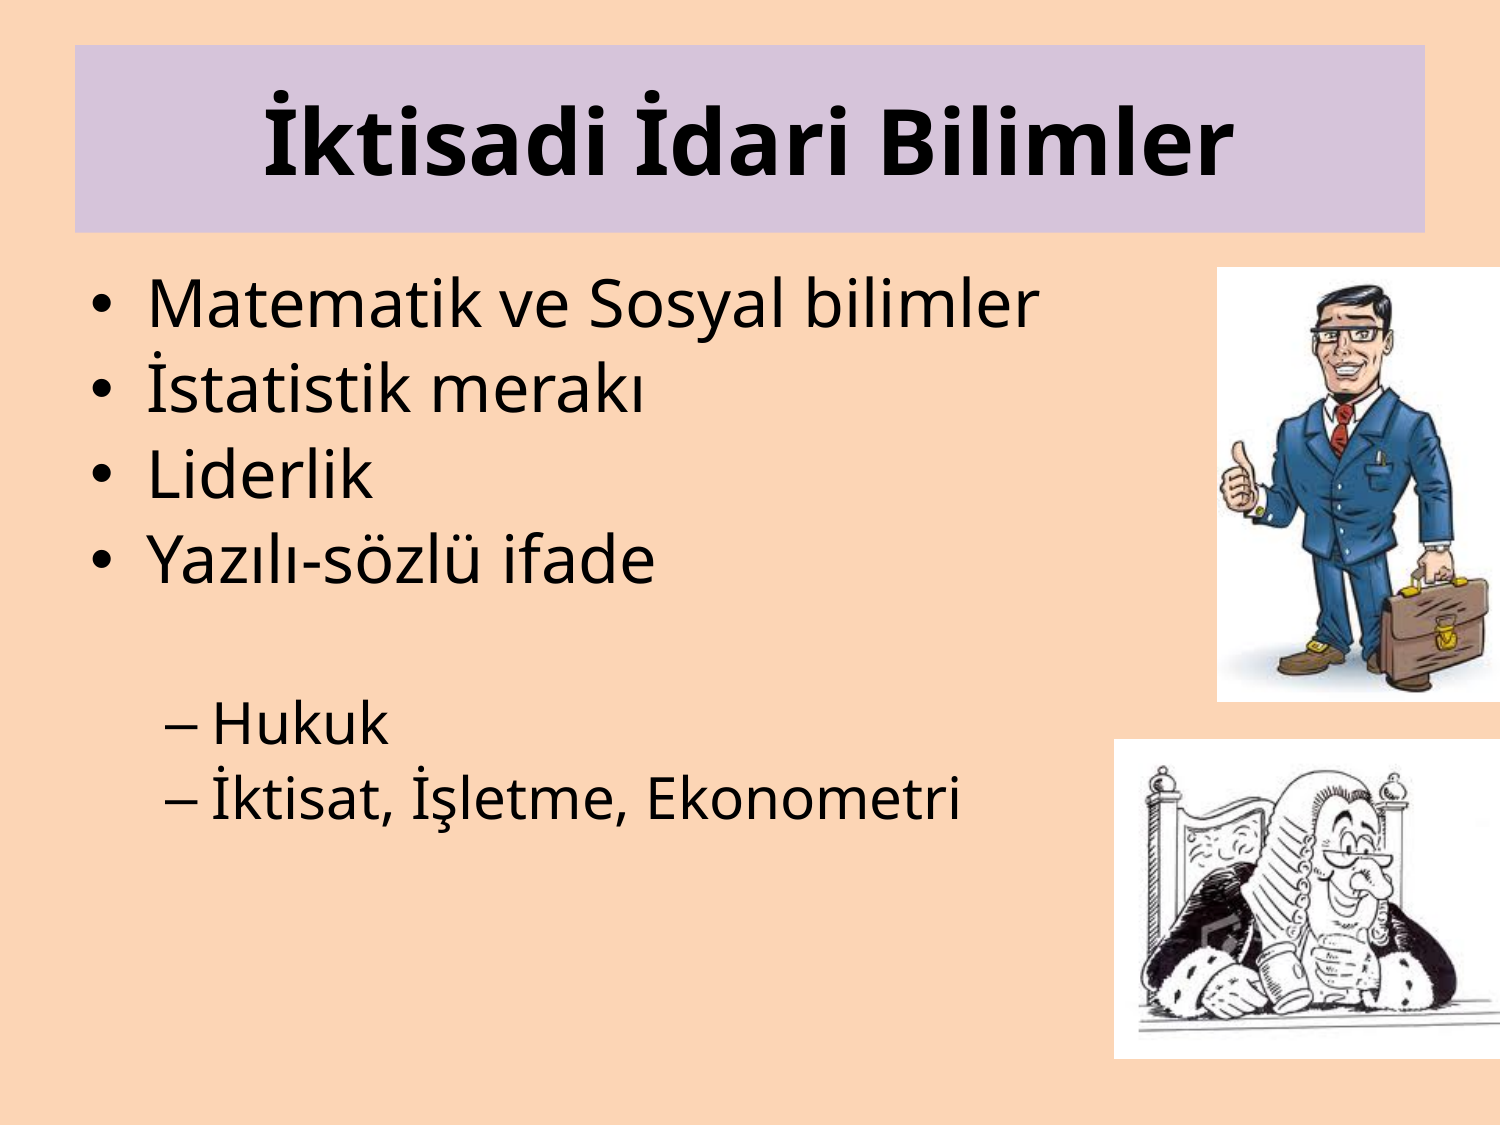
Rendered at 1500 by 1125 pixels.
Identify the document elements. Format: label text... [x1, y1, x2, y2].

title İktisadi İdari Bilimler [75, 45, 1425, 233]
list Matematik ve Sosyal bilimler İstatistik merakı Liderlik Yazılı-sözlü ifade Hukuk İktisat, İşletme, Ekonometri [75, 262, 1425, 1005]
picture [1216, 266, 1500, 702]
picture [1113, 739, 1500, 1059]
